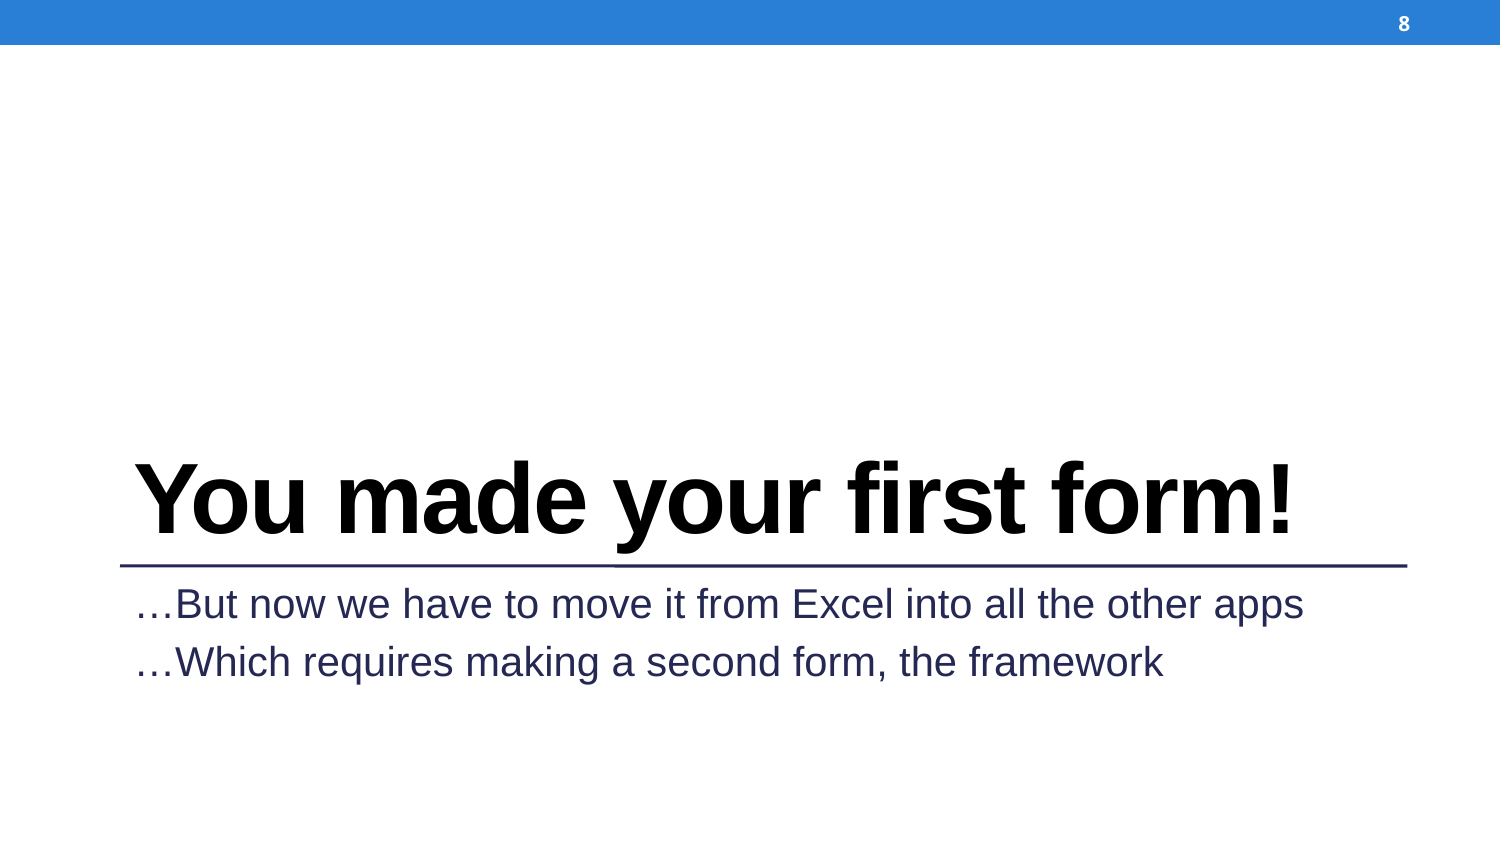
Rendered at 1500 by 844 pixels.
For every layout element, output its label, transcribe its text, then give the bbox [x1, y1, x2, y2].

title You made your first form! [118, 290, 1394, 562]
list …But now we have to move it from Excel into all the other apps …Which requires making a second form, the framework [118, 569, 1394, 754]
slide_number 8 [1250, 4, 1425, 45]
